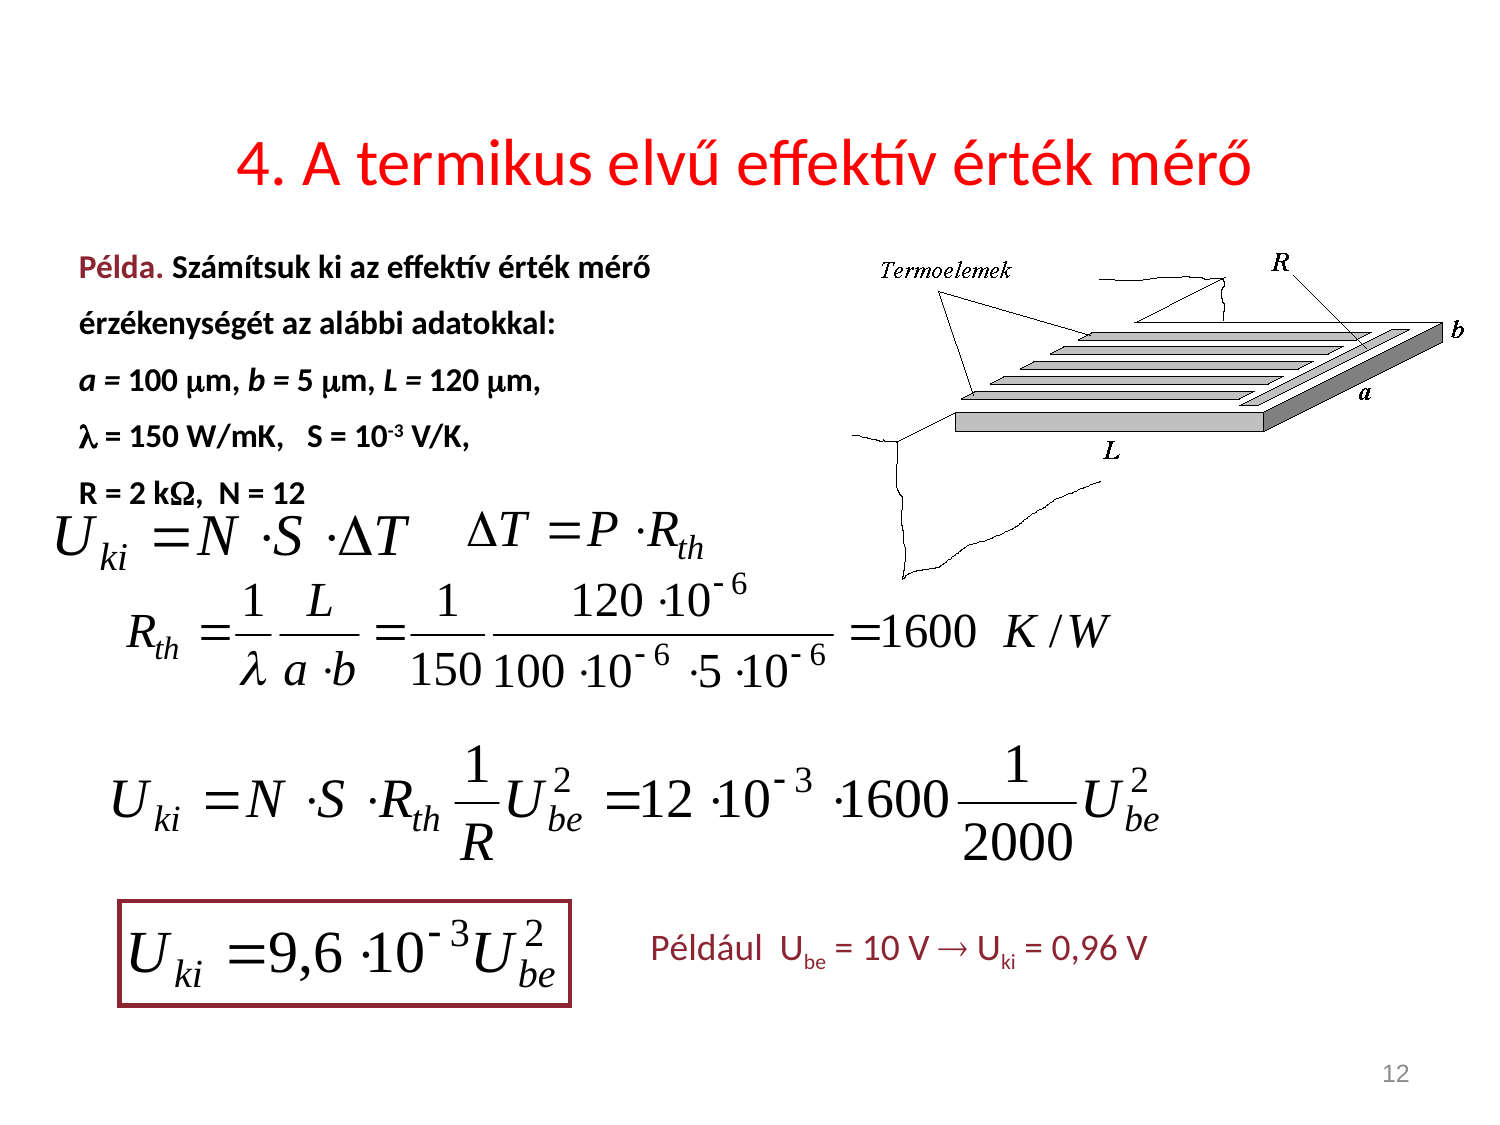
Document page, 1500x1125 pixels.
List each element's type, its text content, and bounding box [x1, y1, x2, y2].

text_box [47, 496, 424, 586]
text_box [457, 494, 715, 573]
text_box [121, 903, 568, 1004]
title 4. A termikus elvű effektív érték mérő [29, 95, 1462, 222]
text_box Például Ube = 10 V  Uki = 0,96 V [635, 915, 1368, 982]
slide_number 12 [1074, 1042, 1425, 1103]
text_box Példa. Számítsuk ki az effektív érték mérő érzékenységét az alábbi adatokkal: a = 100 m, b = 5 m, L = 120 m,  = 150 W/mK, S = 10-3 V/K, R = 2 k, N = 12 [64, 237, 834, 519]
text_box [117, 557, 1125, 701]
picture [839, 223, 1500, 596]
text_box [104, 728, 1172, 874]
